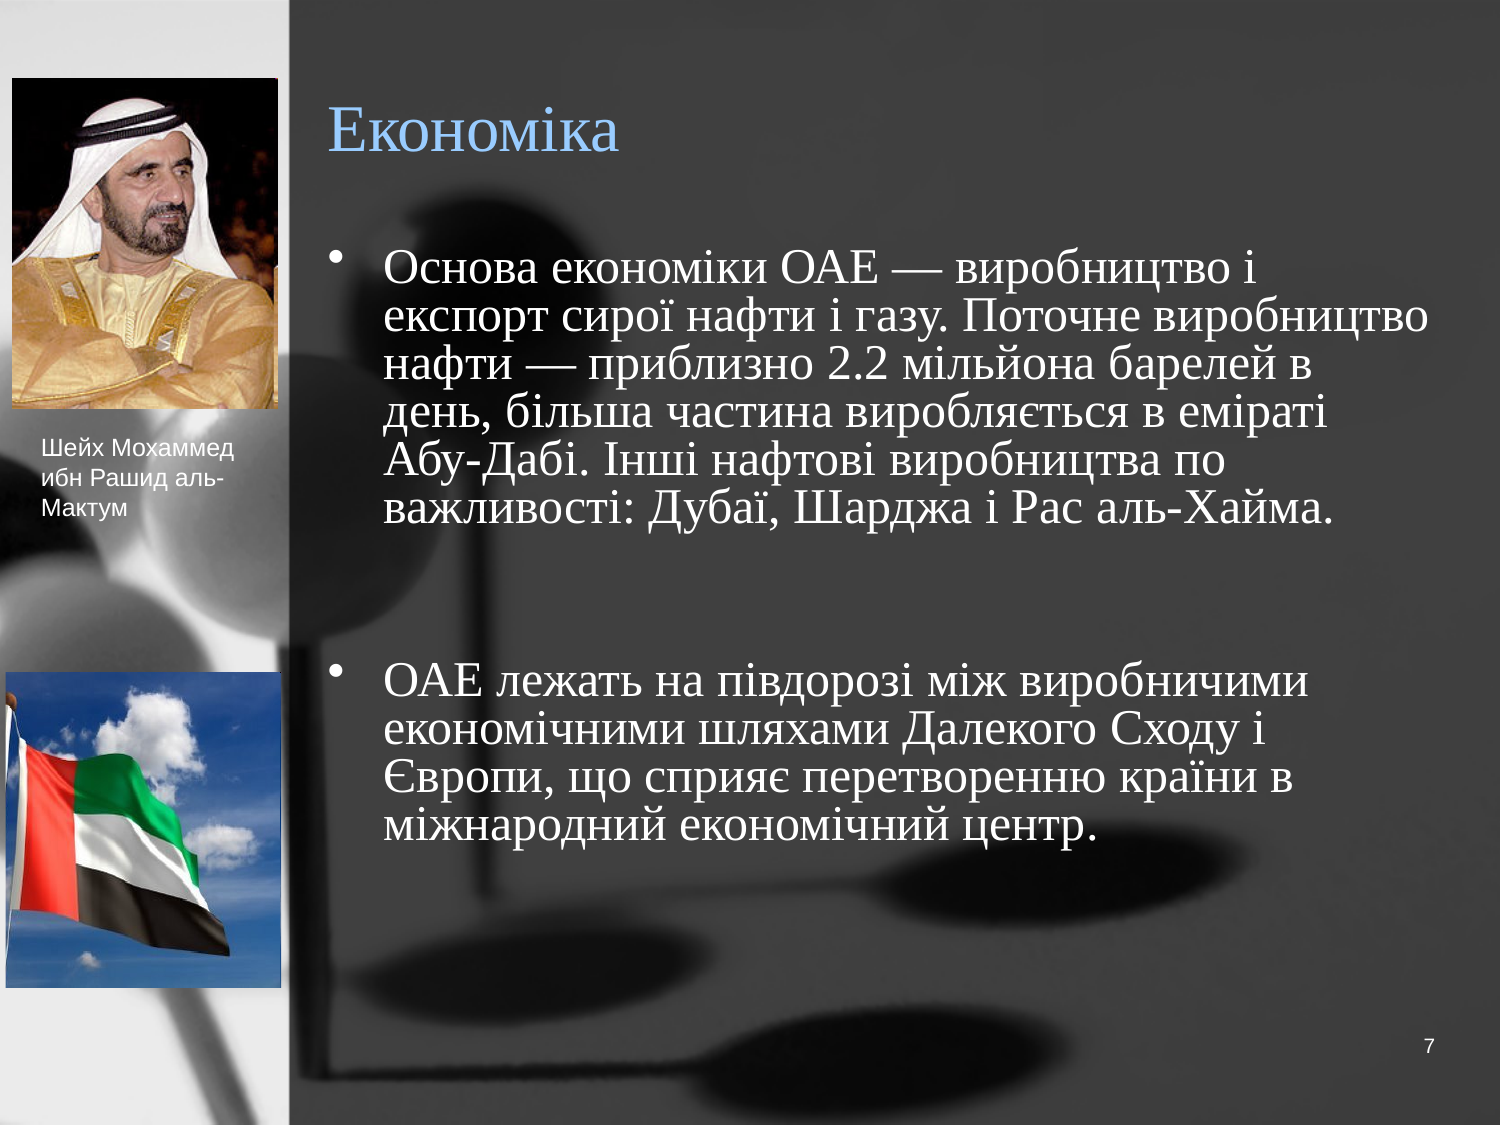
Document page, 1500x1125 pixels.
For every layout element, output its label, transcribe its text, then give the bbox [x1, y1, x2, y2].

text_box Шейх Мохаммед ибн Рашид аль-Мактум [25, 423, 278, 529]
slide_number 7 [1237, 1025, 1450, 1100]
picture [0, 0, 1500, 1125]
title Економіка [312, 37, 1450, 213]
list Основа економіки ОАЕ — виробництво і експорт сирої нафти і газу. Поточне виробництво нафти — приблизно 2.2 мільйона барелей в день, більша частина виробляється в емiраті Абу-Дабі. Інші нафтові виробництва по важливості: Дубаї, Шарджа і Рас аль-Хайма. ОАЕ лежать на півдорозі між виробничими економічними шляхами Далекого Сходу і Європи, що сприяє перетворенню країни в міжнародний економічний центр. [312, 237, 1450, 929]
